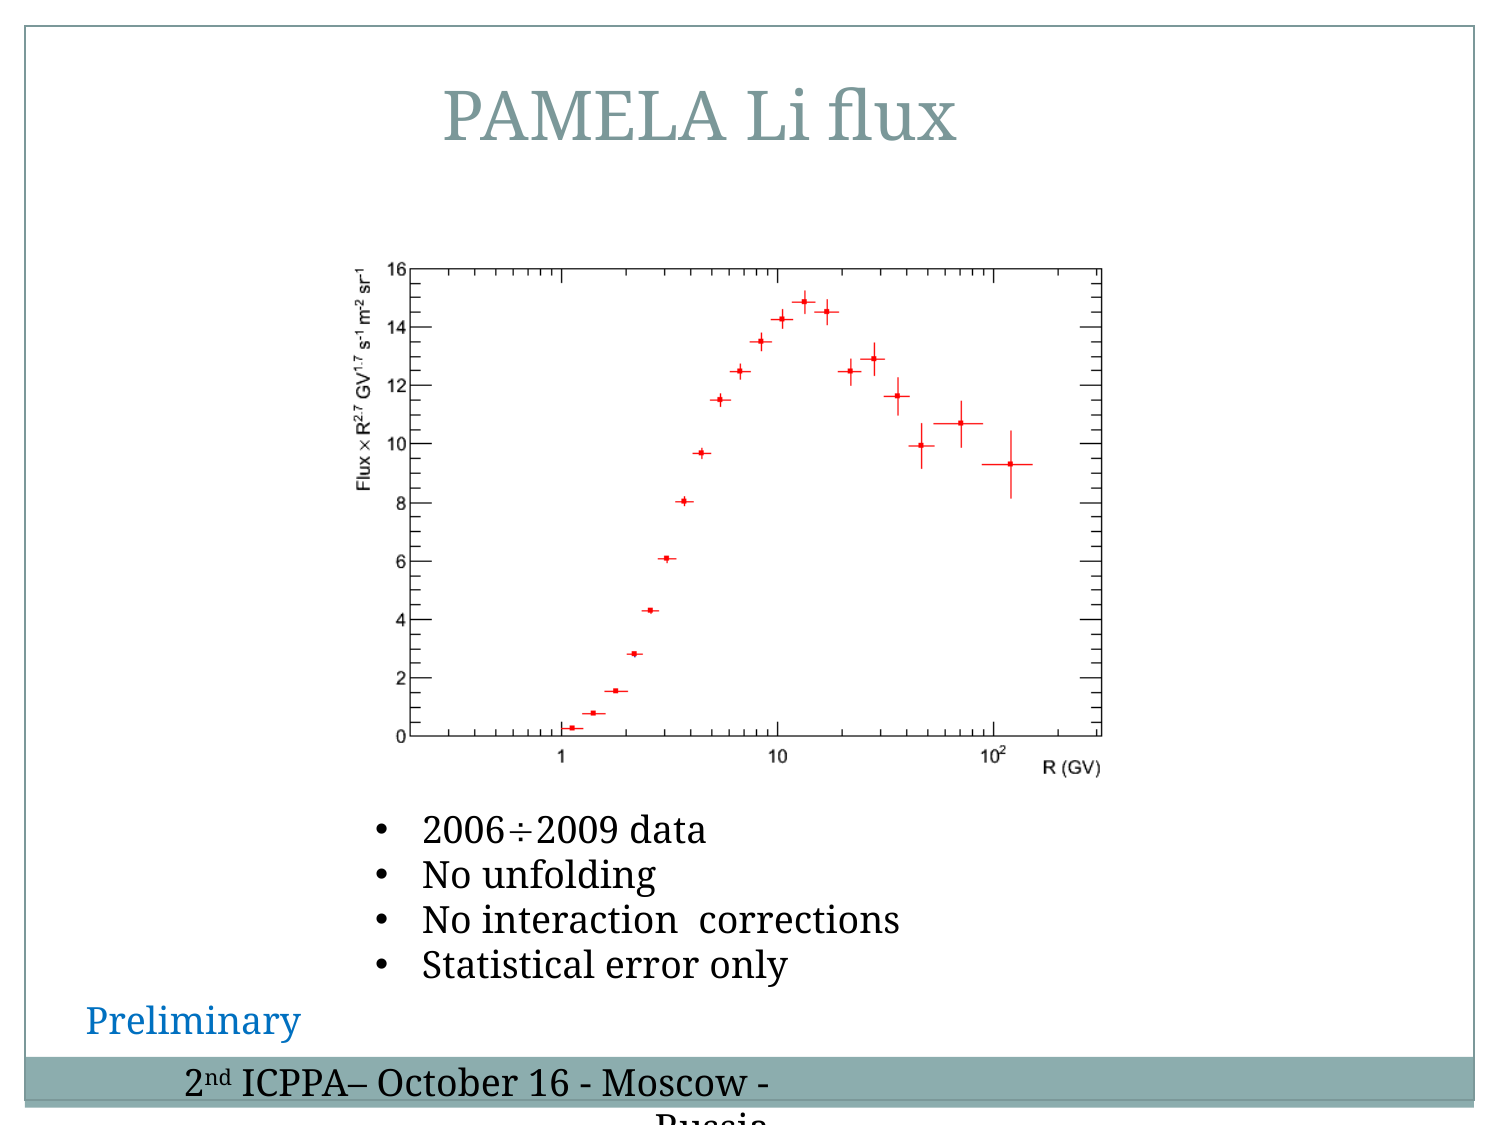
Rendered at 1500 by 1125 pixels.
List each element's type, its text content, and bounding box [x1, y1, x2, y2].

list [324, 210, 1188, 796]
title PAMELA Li flux [0, 37, 1400, 162]
text_box 20062009 data No unfolding No interaction corrections Statistical error only [360, 807, 1152, 994]
footer 2nd ICPPA– October 16 - Moscow - Russia [50, 1051, 785, 1112]
text_box Preliminary [70, 989, 317, 1050]
